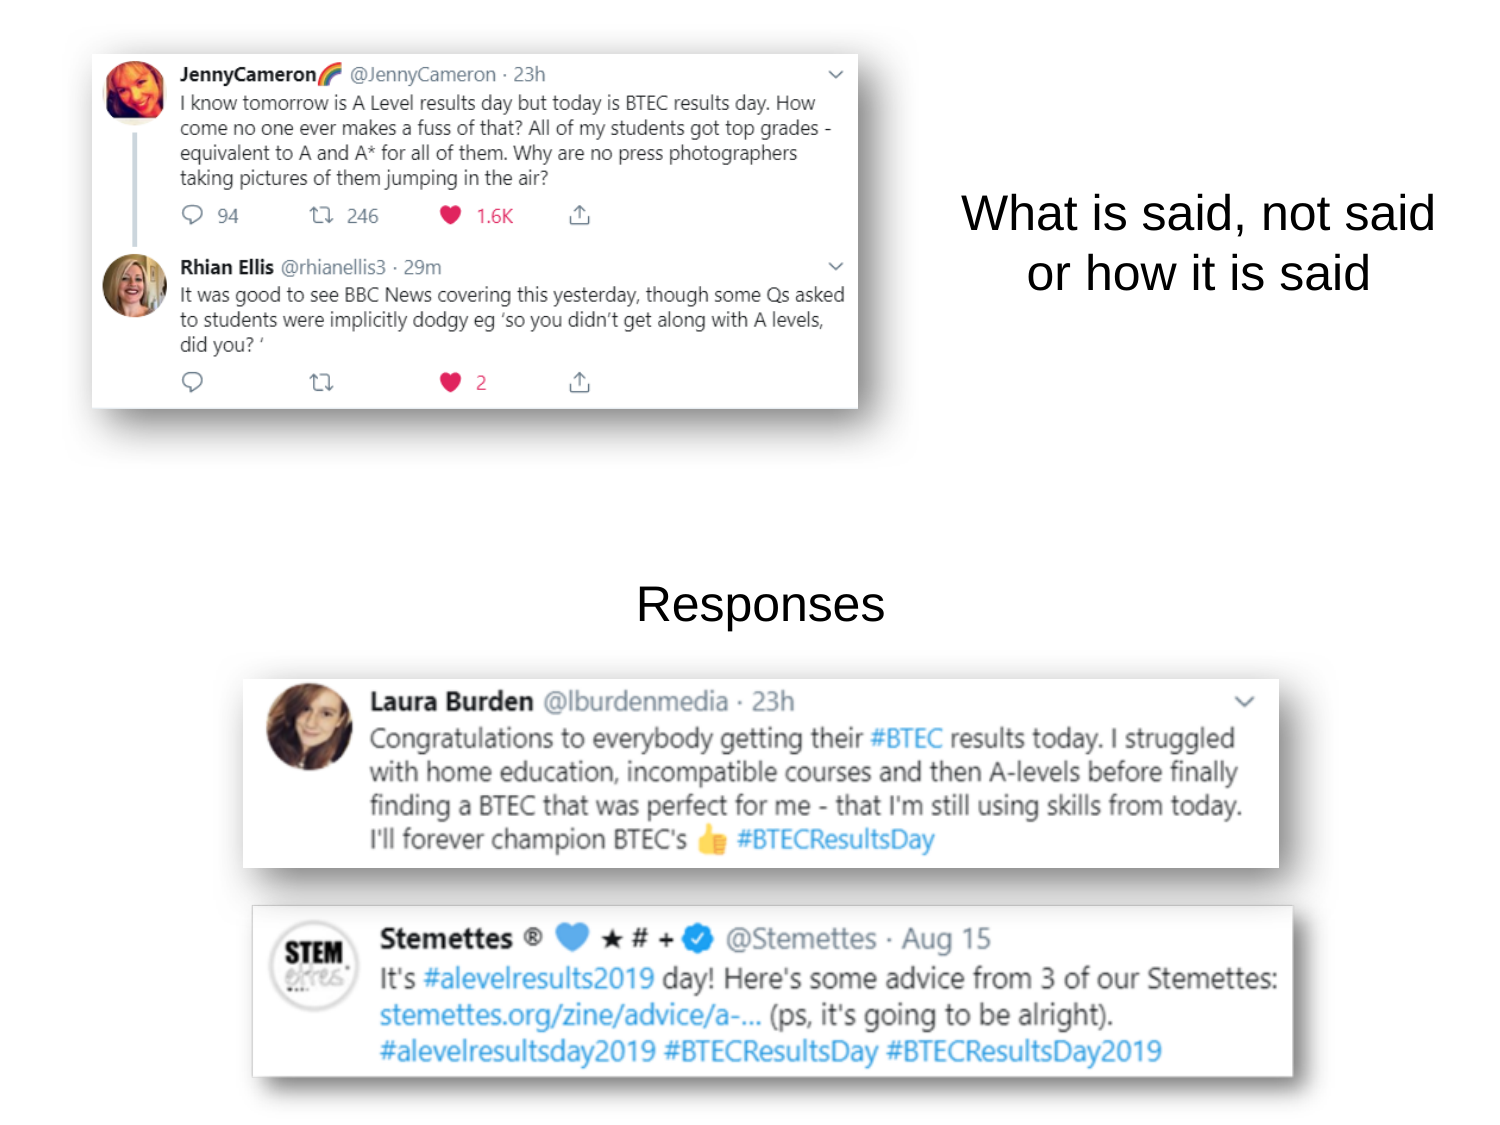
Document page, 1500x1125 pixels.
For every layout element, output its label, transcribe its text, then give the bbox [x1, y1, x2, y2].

text_box What is said, not said or how it is said [938, 172, 1459, 308]
text_box Responses [524, 563, 998, 639]
picture [91, 54, 859, 410]
picture [242, 679, 1279, 868]
picture [229, 882, 1341, 1125]
